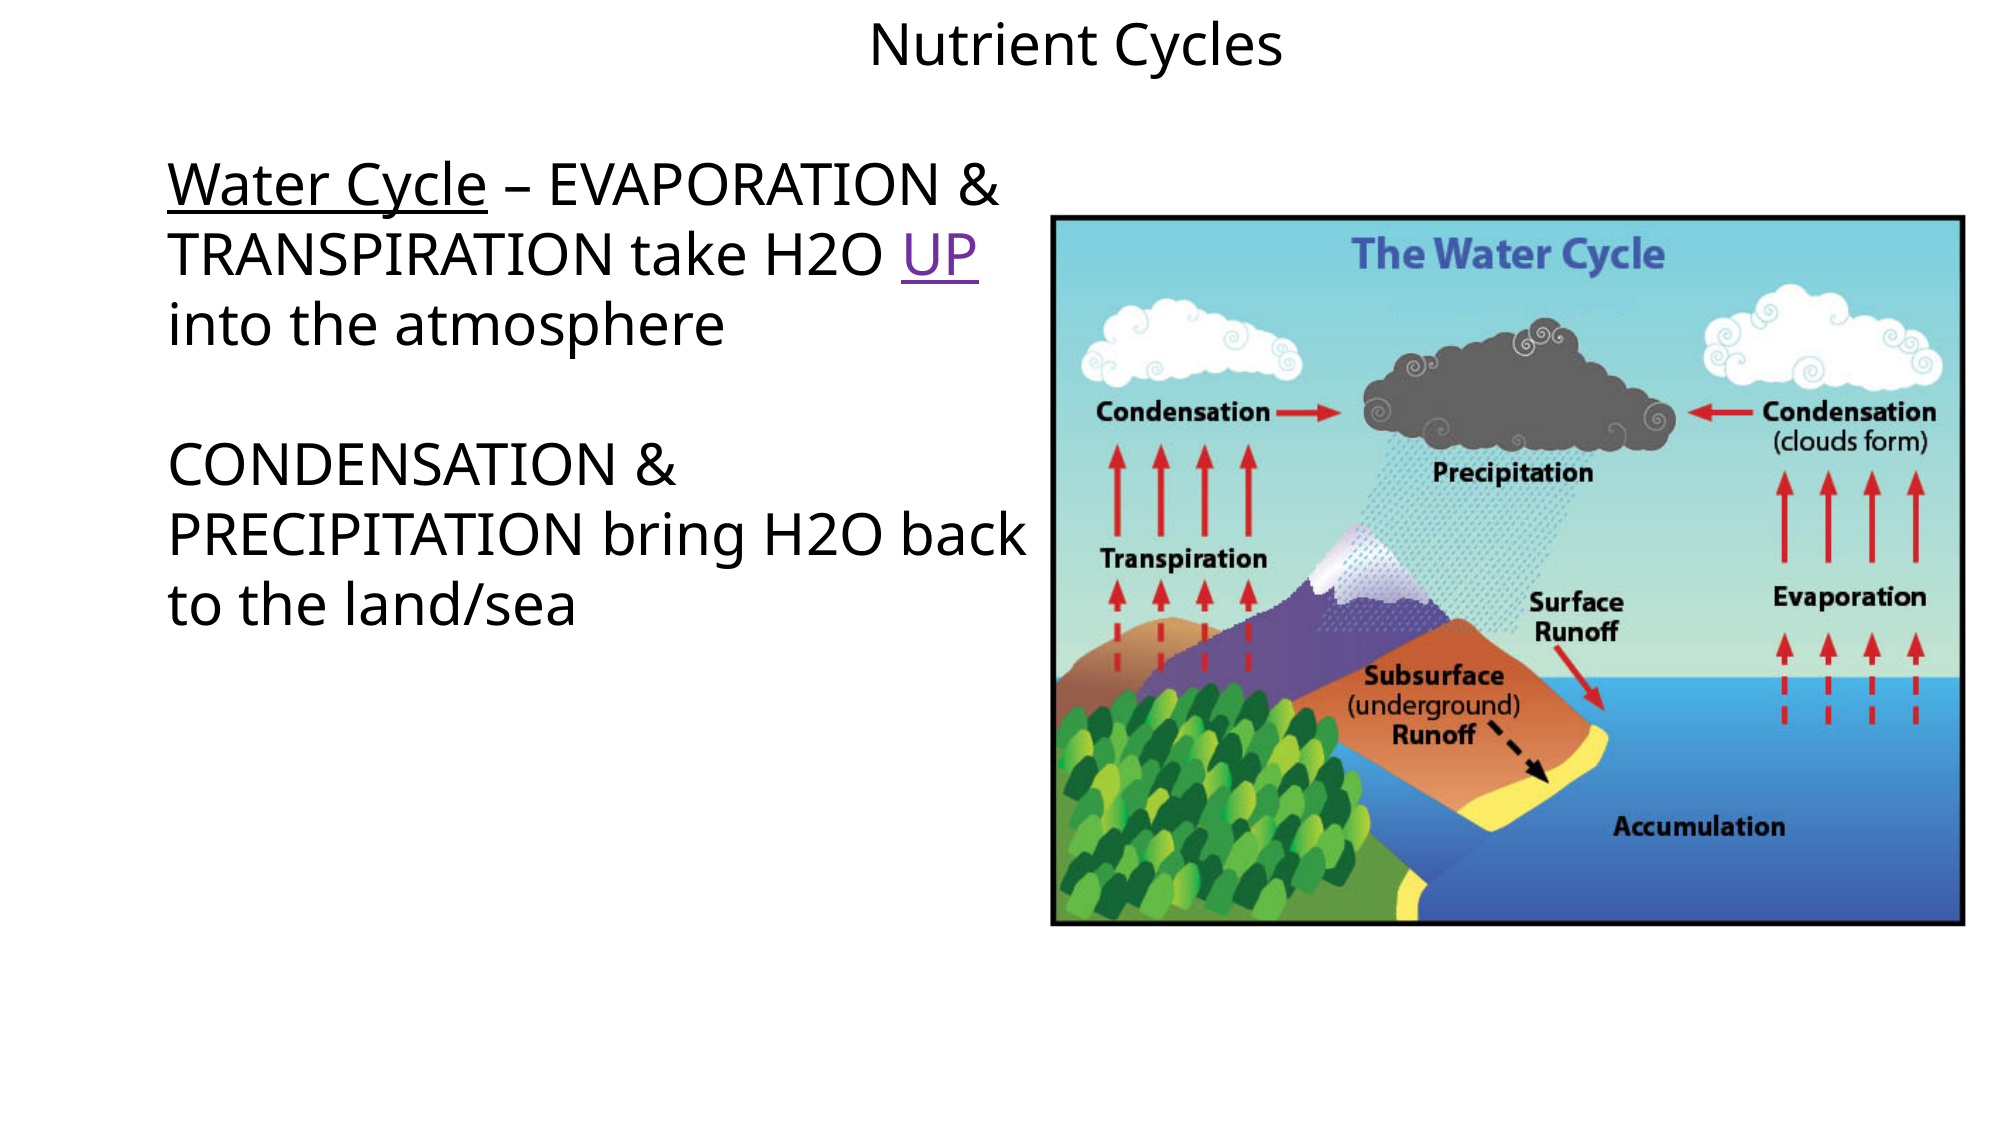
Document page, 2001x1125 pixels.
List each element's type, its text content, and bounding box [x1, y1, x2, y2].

picture [1045, 211, 1974, 933]
text_box Nutrient Cycles Water Cycle – EVAPORATION & TRANSPIRATION take H2O UP into the atmosphere CONDENSATION & PRECIPITATION bring H2O back to the land/sea [152, 0, 2000, 750]
